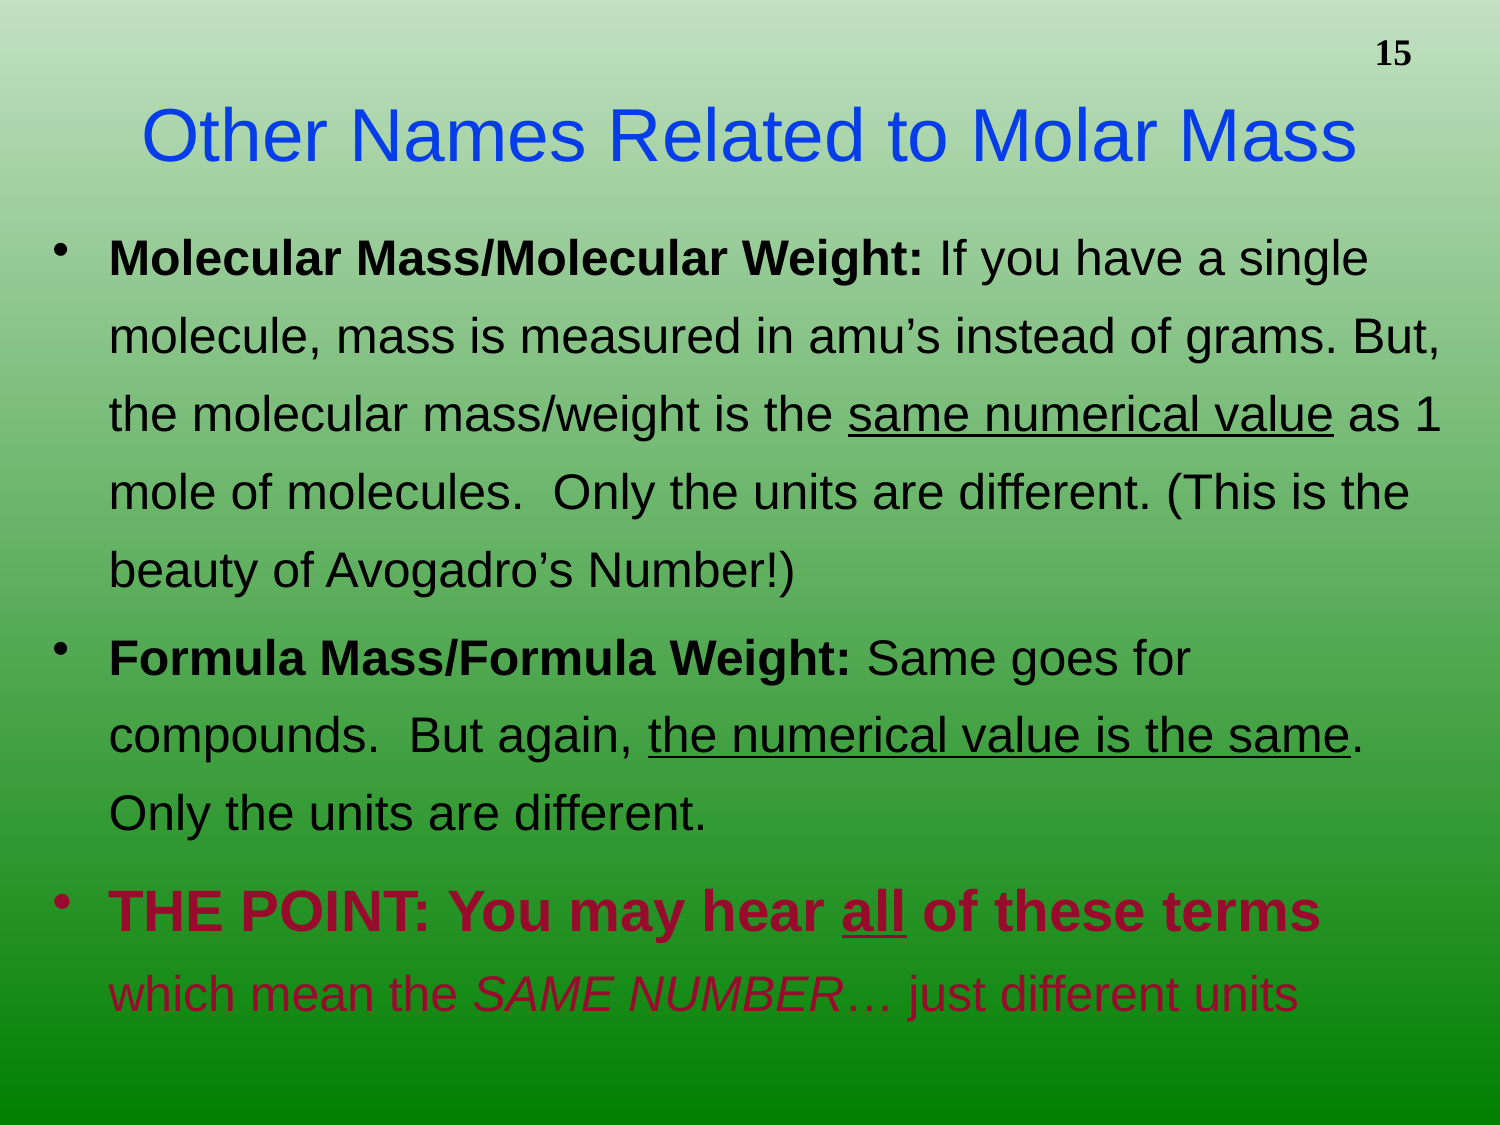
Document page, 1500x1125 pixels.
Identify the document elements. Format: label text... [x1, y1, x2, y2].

title Other Names Related to Molar Mass [112, 37, 1388, 200]
list Molecular Mass/Molecular Weight: If you have a single molecule, mass is measured in amu’s instead of grams. But, the molecular mass/weight is the same numerical value as 1 mole of molecules. Only the units are different. (This is the beauty of Avogadro’s Number!) Formula Mass/Formula Weight: Same goes for compounds. But again, the numerical value is the same. Only the units are different. THE POINT: You may hear all of these terms which mean the SAME NUMBER… just different units [37, 200, 1463, 1050]
